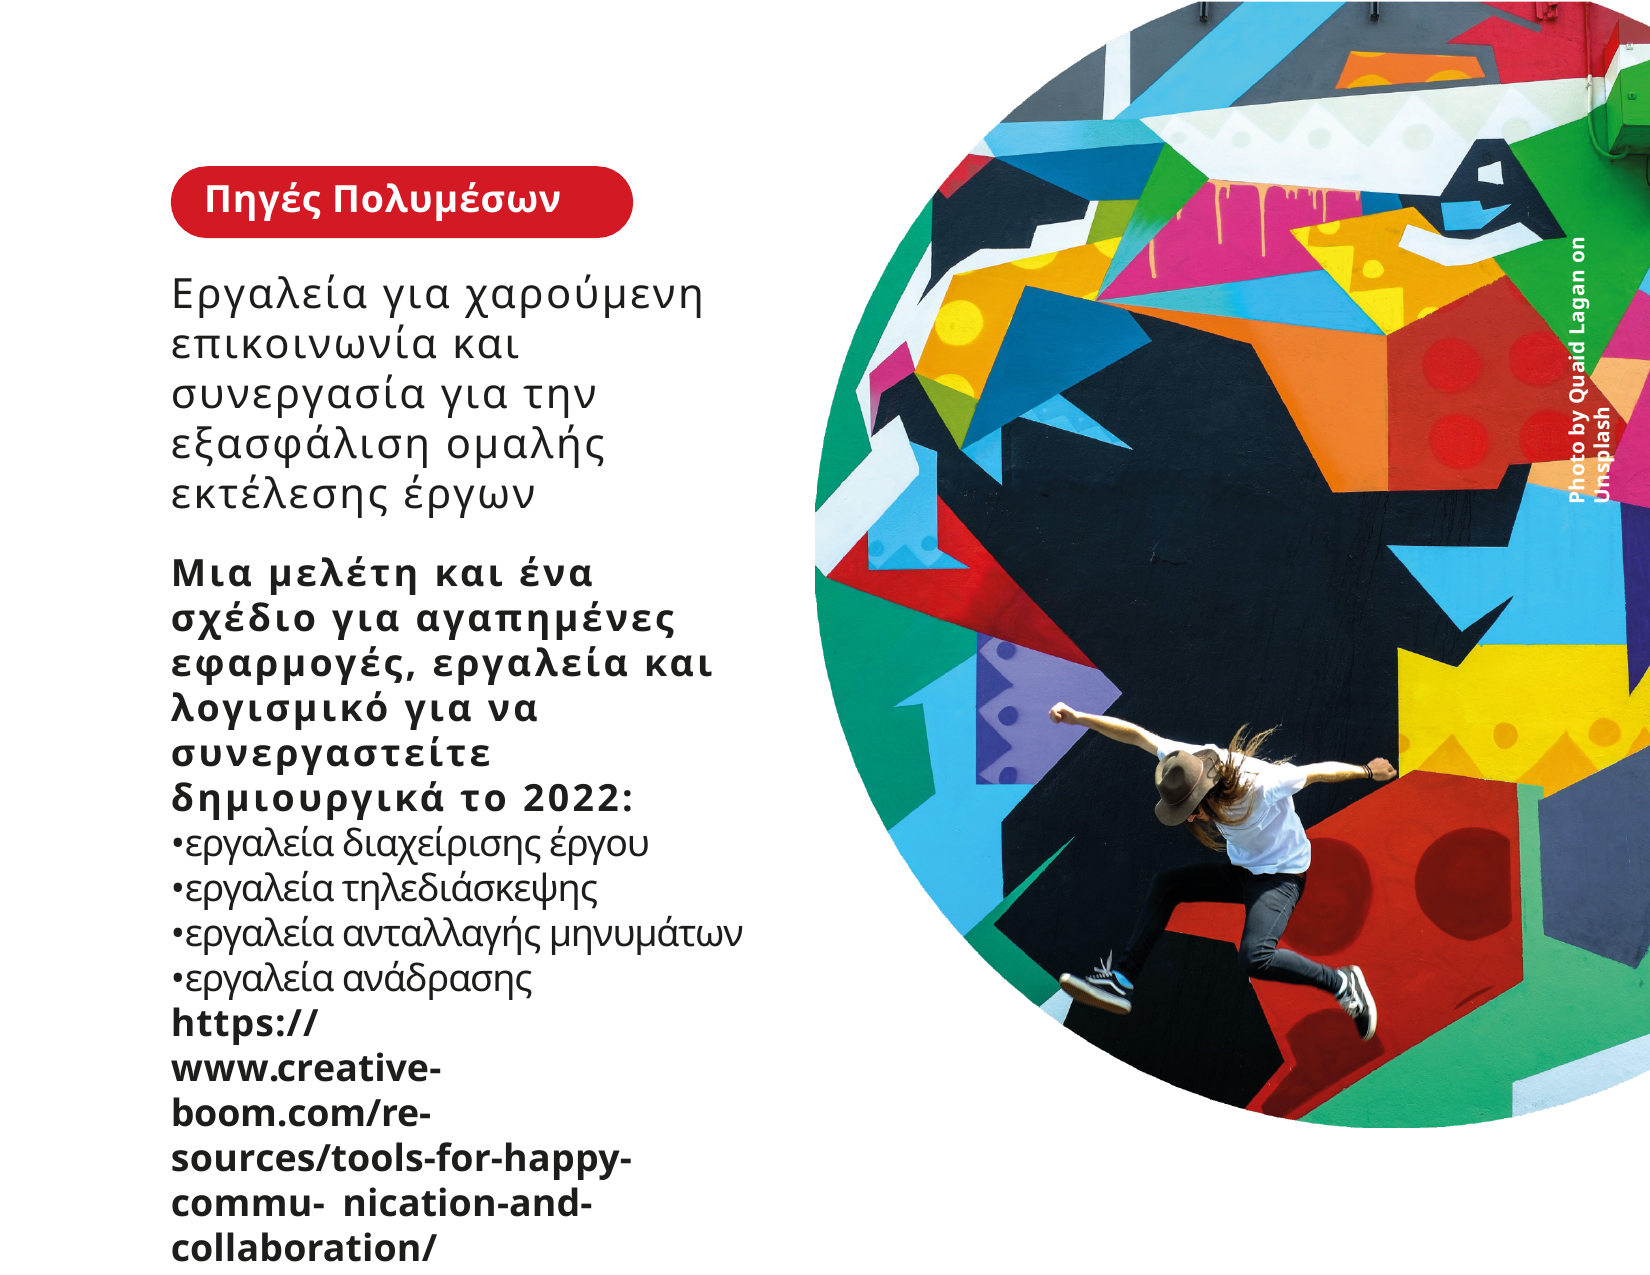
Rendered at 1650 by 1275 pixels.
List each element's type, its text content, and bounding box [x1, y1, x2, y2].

title Εργαλεία για χαρούμενη επικοινωνία και συνεργασία για την εξασφάλιση ομαλής εκτέλεσης έργων [168, 264, 756, 517]
picture [815, 0, 1650, 1128]
text_box [170, 166, 634, 239]
text_box Πηγές Πολυμέσων [202, 173, 595, 221]
text_box Μια μελέτη και ένα σχέδιο για αγαπημένες εφαρμογές, εργαλεία και λογισμικό για να συνεργαστείτε δημιουργικά το 2022: •εργαλεία διαχείρισης έργου •εργαλεία τηλεδιάσκεψης •εργαλεία ανταλλαγής μηνυμάτων •εργαλεία ανάδρασης https://www.creative- boom.com/re- sources/tools-for-happy-commu- nication-and-collaboration/ [168, 546, 754, 1269]
